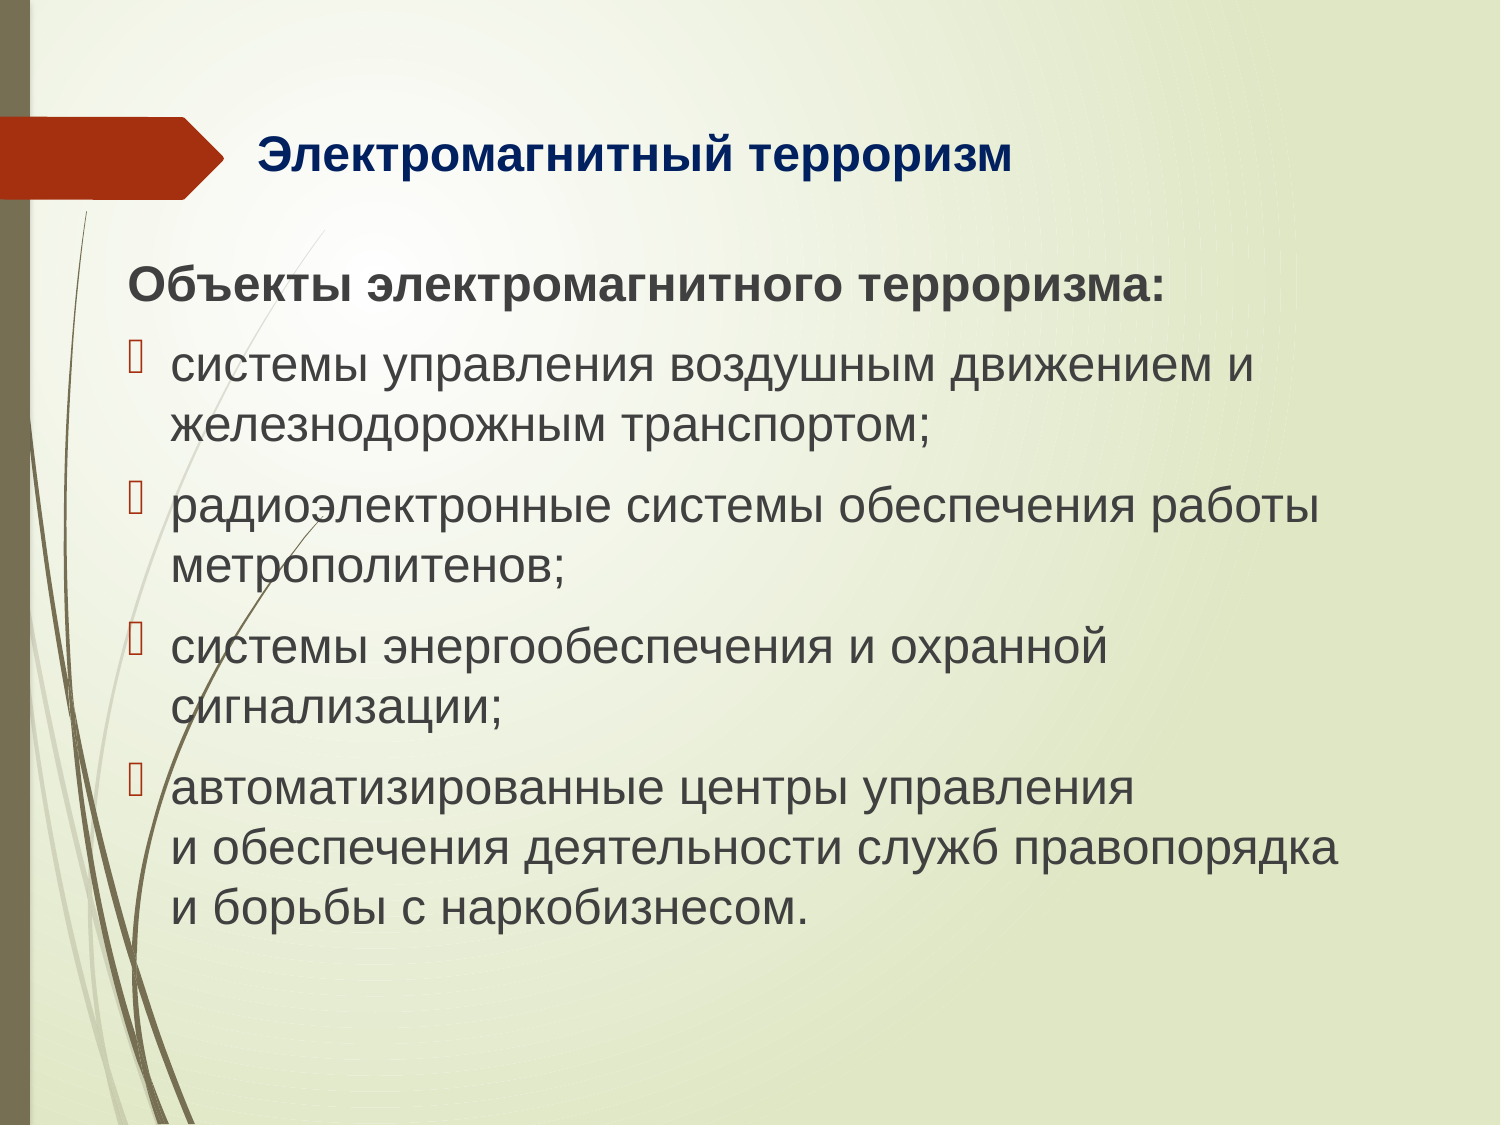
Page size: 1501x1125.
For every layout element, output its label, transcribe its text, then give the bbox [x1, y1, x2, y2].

list Объекты электромагнитного терроризма: системы управления воздушным движением и железнодорожным транспортом; радиоэлектронные системы обеспечения работы метрополитенов; системы энергообеспечения и охранной сигнализации; автоматизированные центры управления и обеспечения деятельности служб правопорядка и борьбы с наркобизнесом. [112, 243, 1449, 1000]
title Электромагнитный терроризм [242, 113, 1152, 185]
